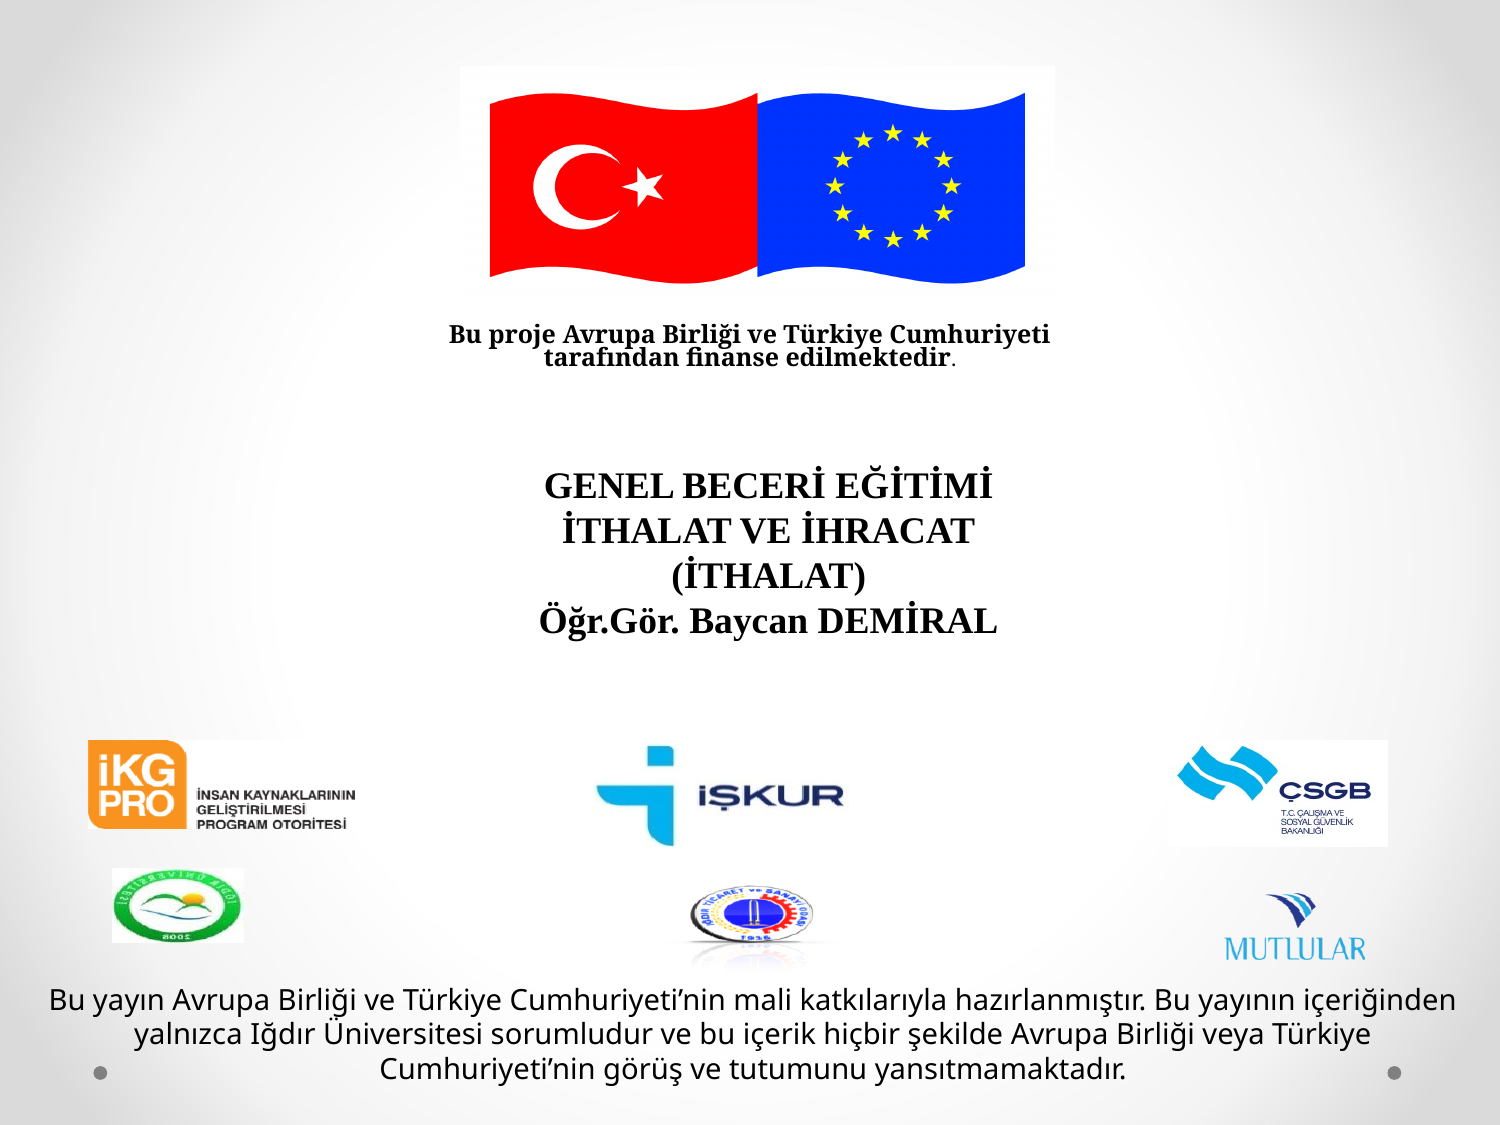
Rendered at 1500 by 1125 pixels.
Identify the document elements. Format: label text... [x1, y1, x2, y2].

title Bu proje Avrupa Birliği ve Türkiye Cumhuriyeti tarafından finanse edilmektedir. [112, 67, 1388, 403]
picture [0, 0, 1500, 1125]
text_box GENEL BECERİ EĞİTİMİ İTHALAT VE İHRACAT (İTHALAT) Öğr.Gör. Baycan DEMİRAL [523, 454, 1014, 649]
text_box Bu yayın Avrupa Birliği ve Türkiye Cumhuriyeti’nin mali katkılarıyla hazırlanmıştır. Bu yayının içeriğinden yalnızca Iğdır Üniversitesi sorumludur ve bu içerik hiçbir şekilde Avrupa Birliği veya Türkiye Cumhuriyeti’nin görüş ve tutumunu yansıtmamaktadır. [24, 973, 1482, 1093]
